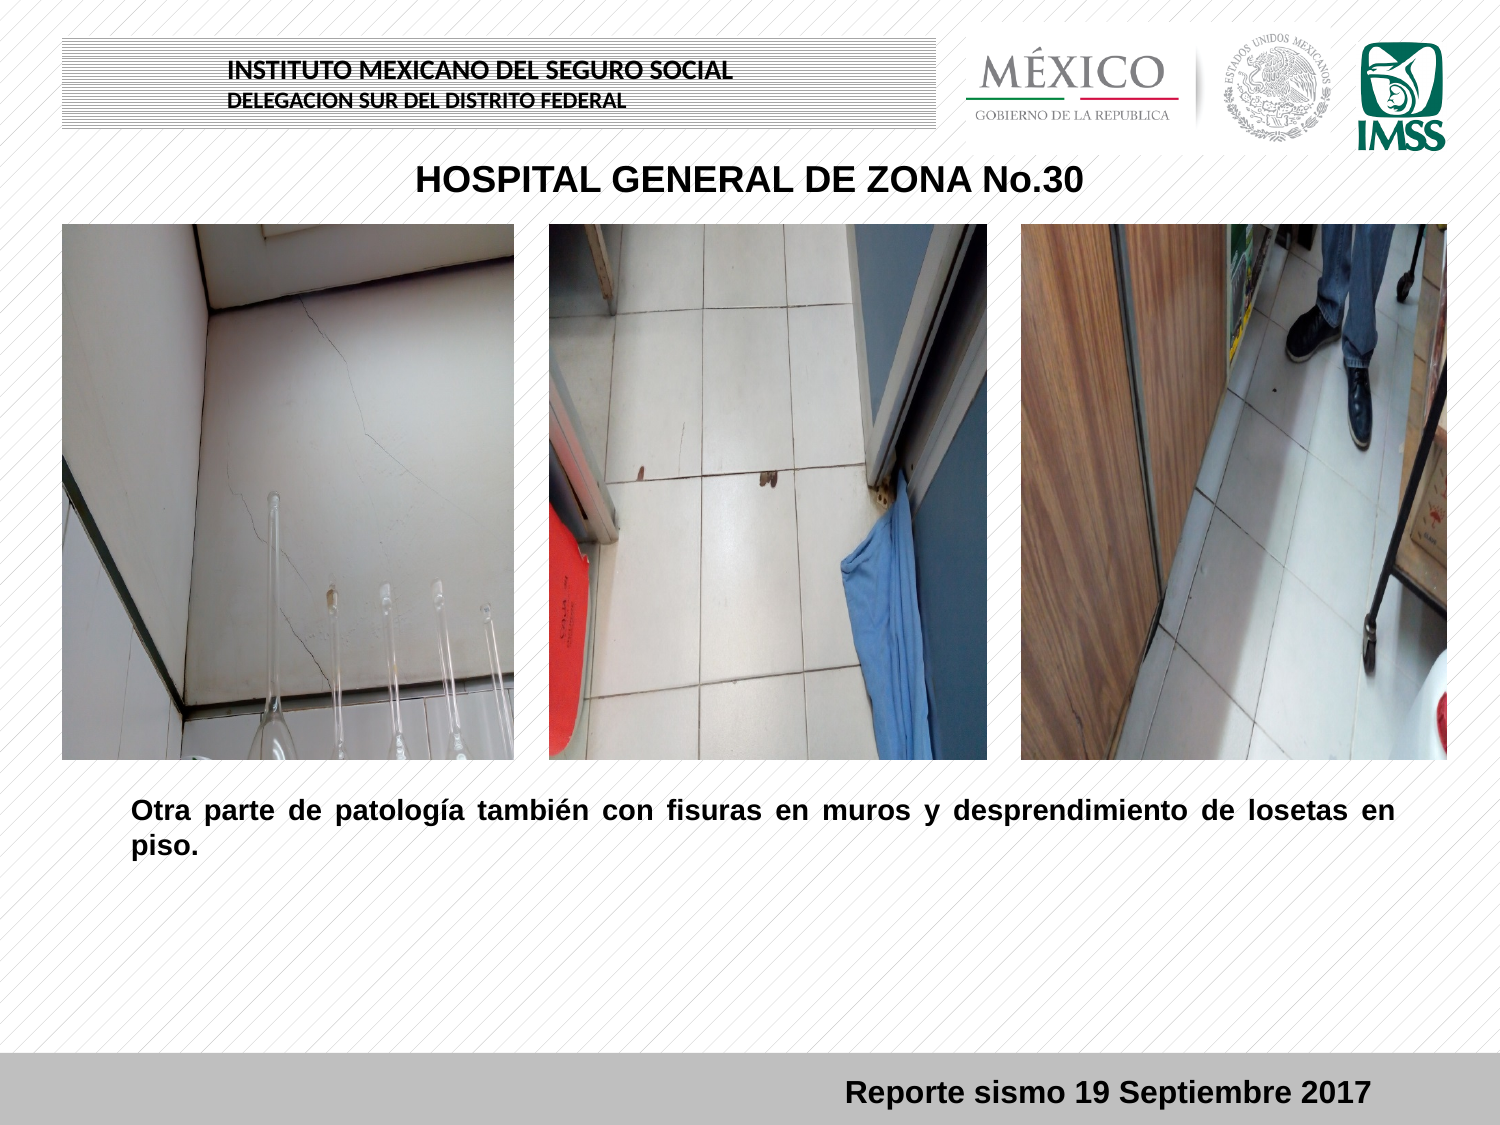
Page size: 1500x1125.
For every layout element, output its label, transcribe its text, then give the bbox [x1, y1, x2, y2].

picture [1021, 223, 1447, 760]
picture [62, 223, 514, 760]
picture [1355, 42, 1447, 152]
picture [965, 22, 1331, 155]
text_box Reporte sismo 19 Septiembre 2017 [726, 1064, 1490, 1117]
text_box Otra parte de patología también con fisuras en muros y desprendimiento de losetas en piso. [116, 784, 1412, 869]
text_box INSTITUTO MEXICANO DEL SEGURO SOCIAL DELEGACION SUR DEL DISTRITO FEDERAL [60, 34, 938, 131]
text_box [0, 1051, 1500, 1125]
text_box HOSPITAL GENERAL DE ZONA No.30 [29, 147, 1471, 208]
picture [548, 223, 987, 760]
